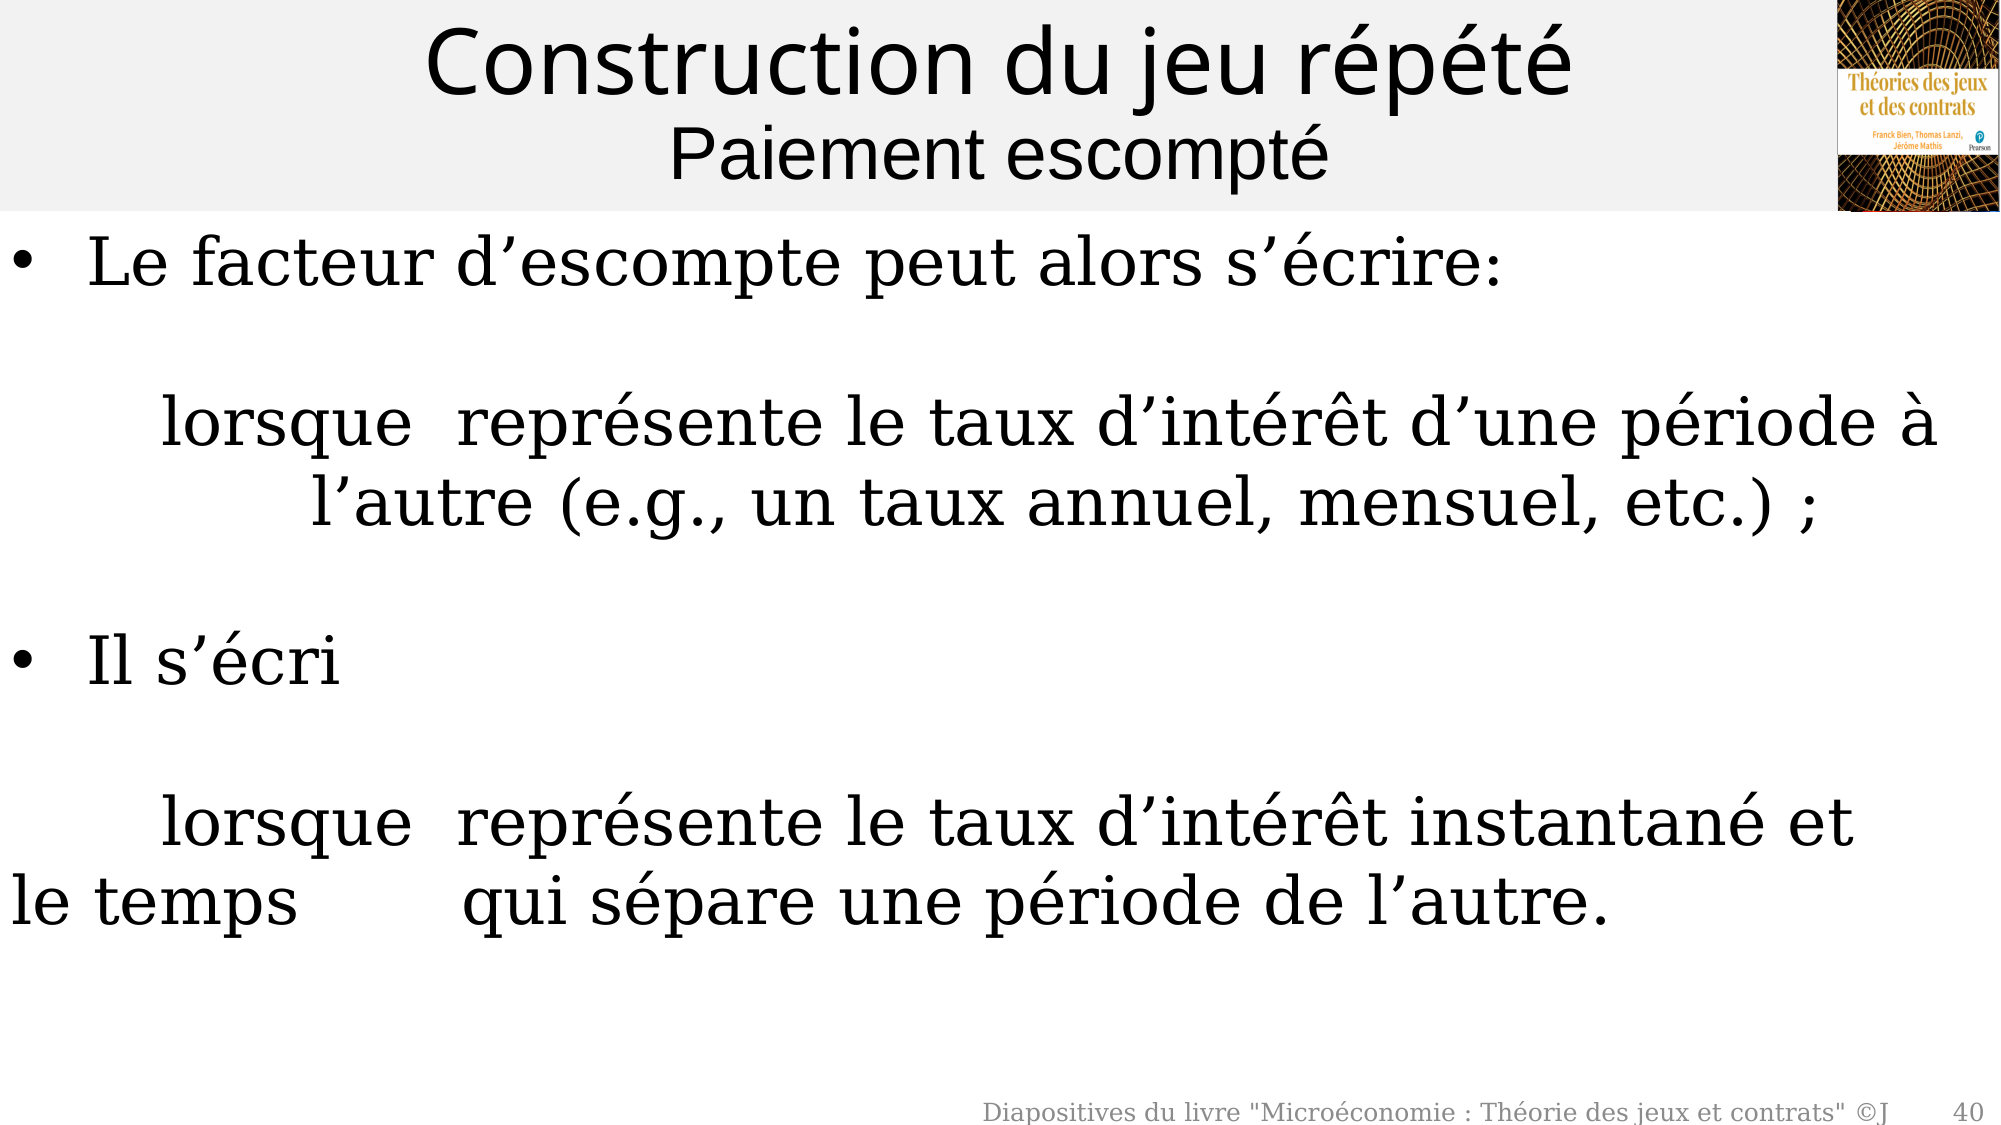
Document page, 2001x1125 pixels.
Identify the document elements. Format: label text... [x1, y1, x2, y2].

footer Diapositives du livre "Microéconomie : Théorie des jeux et contrats" ©Jérôme MATHIS [967, 1097, 1915, 1125]
slide_number 40 [1915, 1097, 2000, 1125]
title Construction du jeu répété Paiement escompté [0, 0, 1850, 212]
picture [1837, 0, 2000, 212]
